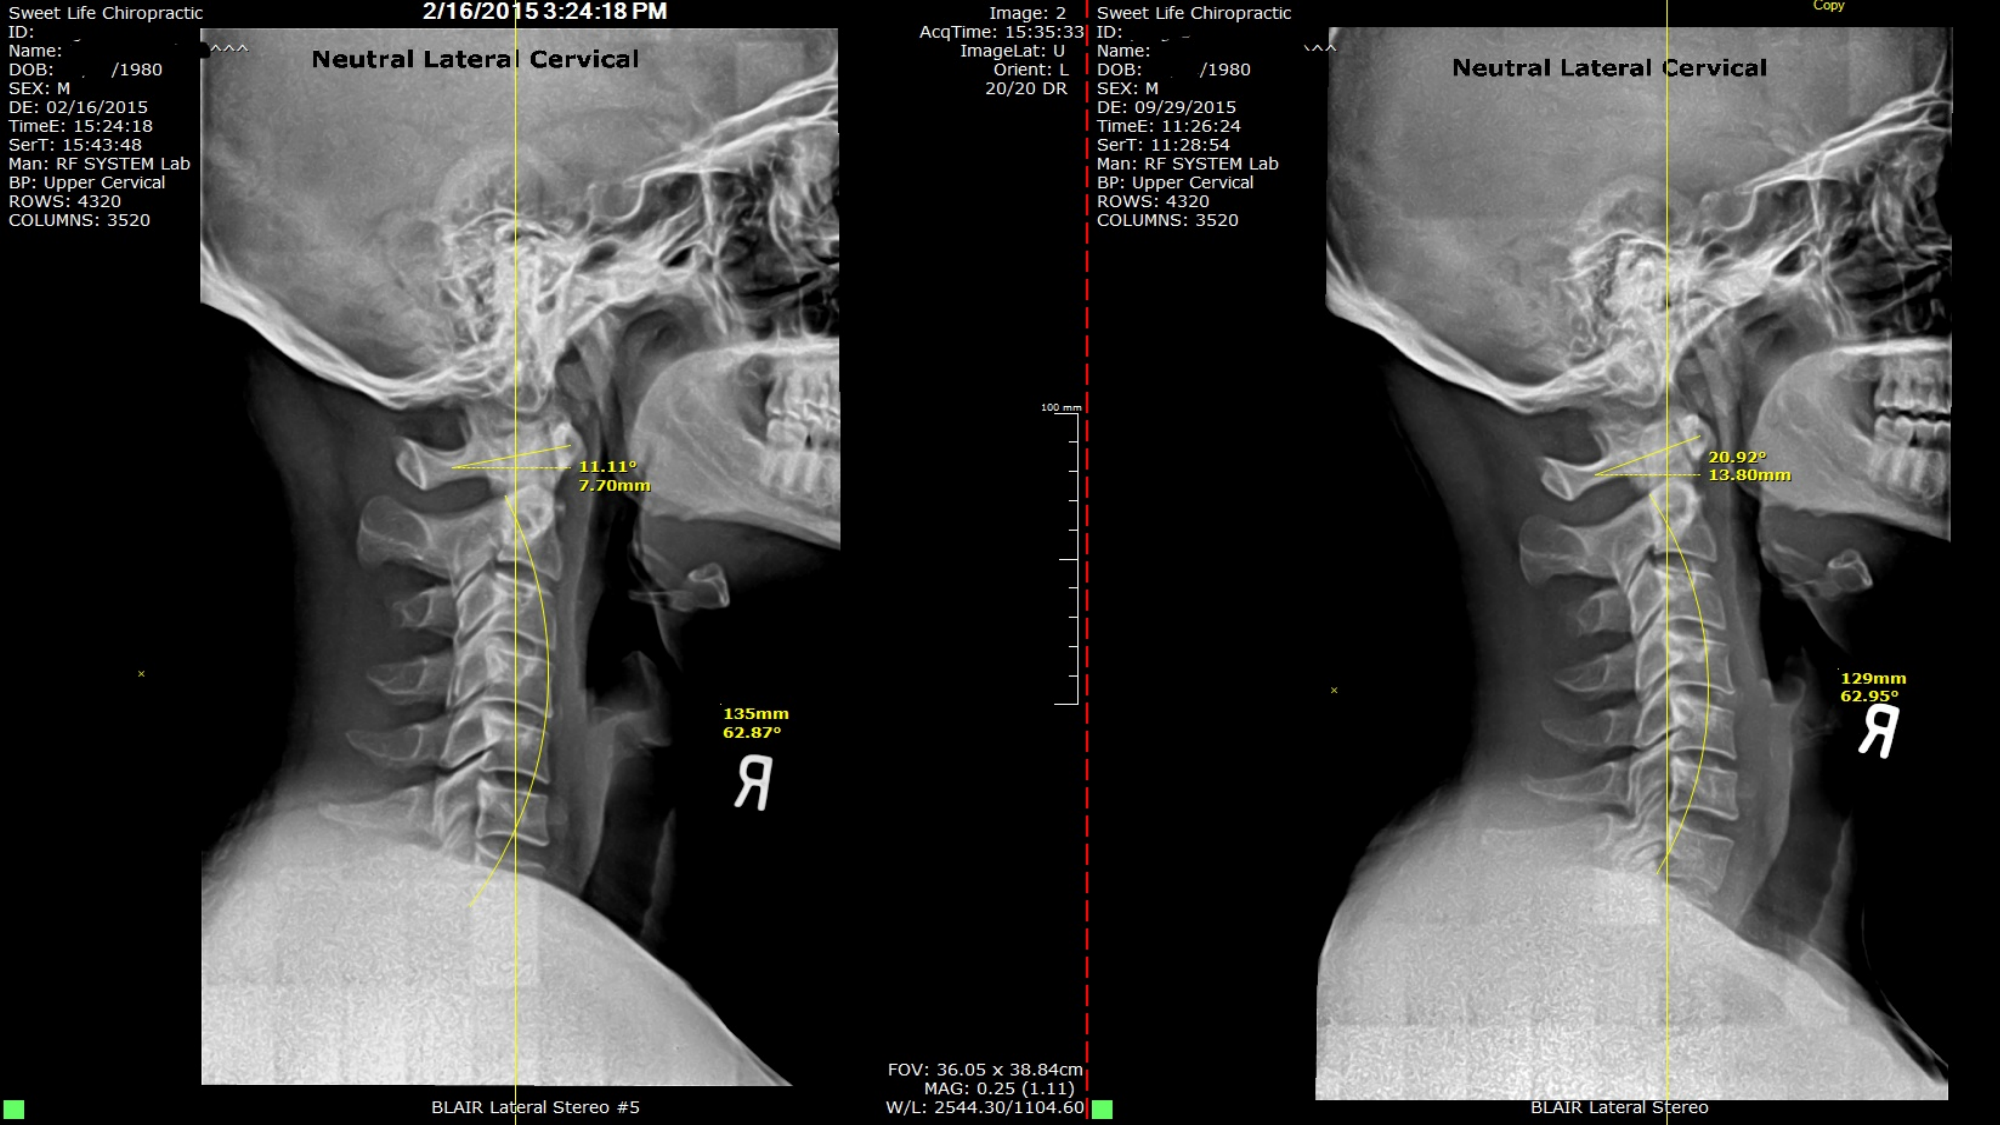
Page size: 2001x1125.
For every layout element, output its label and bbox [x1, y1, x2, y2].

list [0, 0, 1970, 1125]
